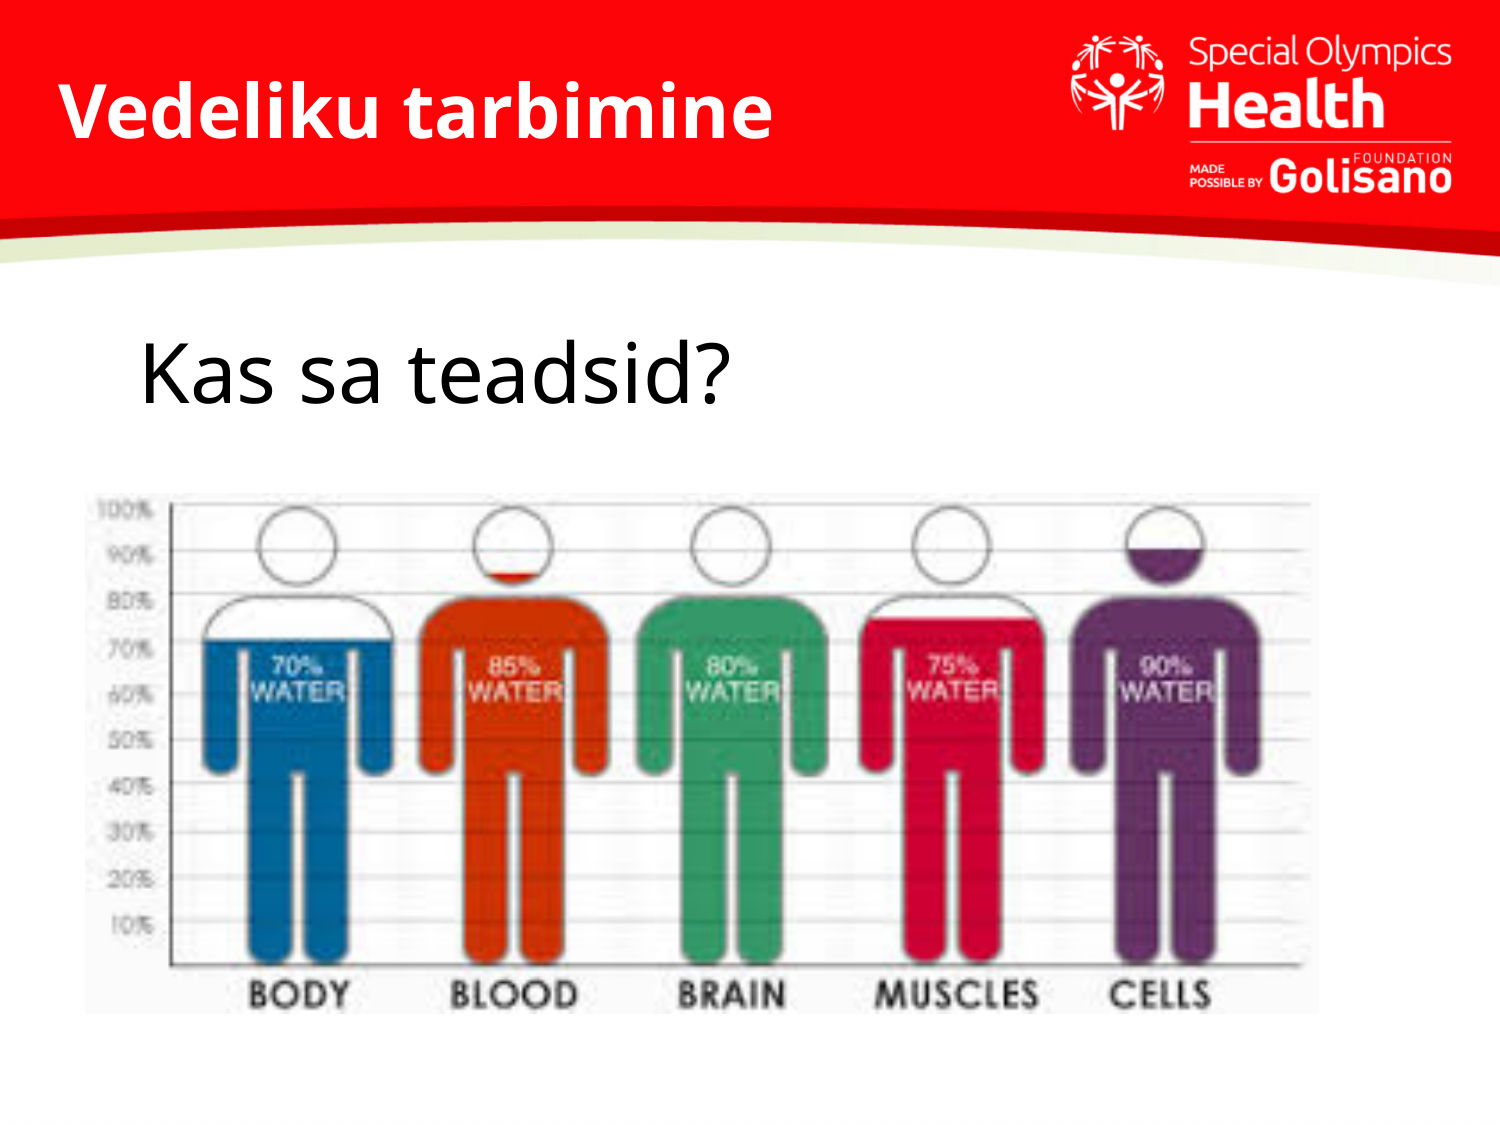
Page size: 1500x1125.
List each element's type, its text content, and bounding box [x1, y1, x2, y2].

title Vedeliku tarbimine [43, 65, 1337, 162]
picture [0, 0, 1500, 1125]
text_box Kas sa teadsid? [123, 290, 1281, 463]
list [85, 493, 1319, 1015]
